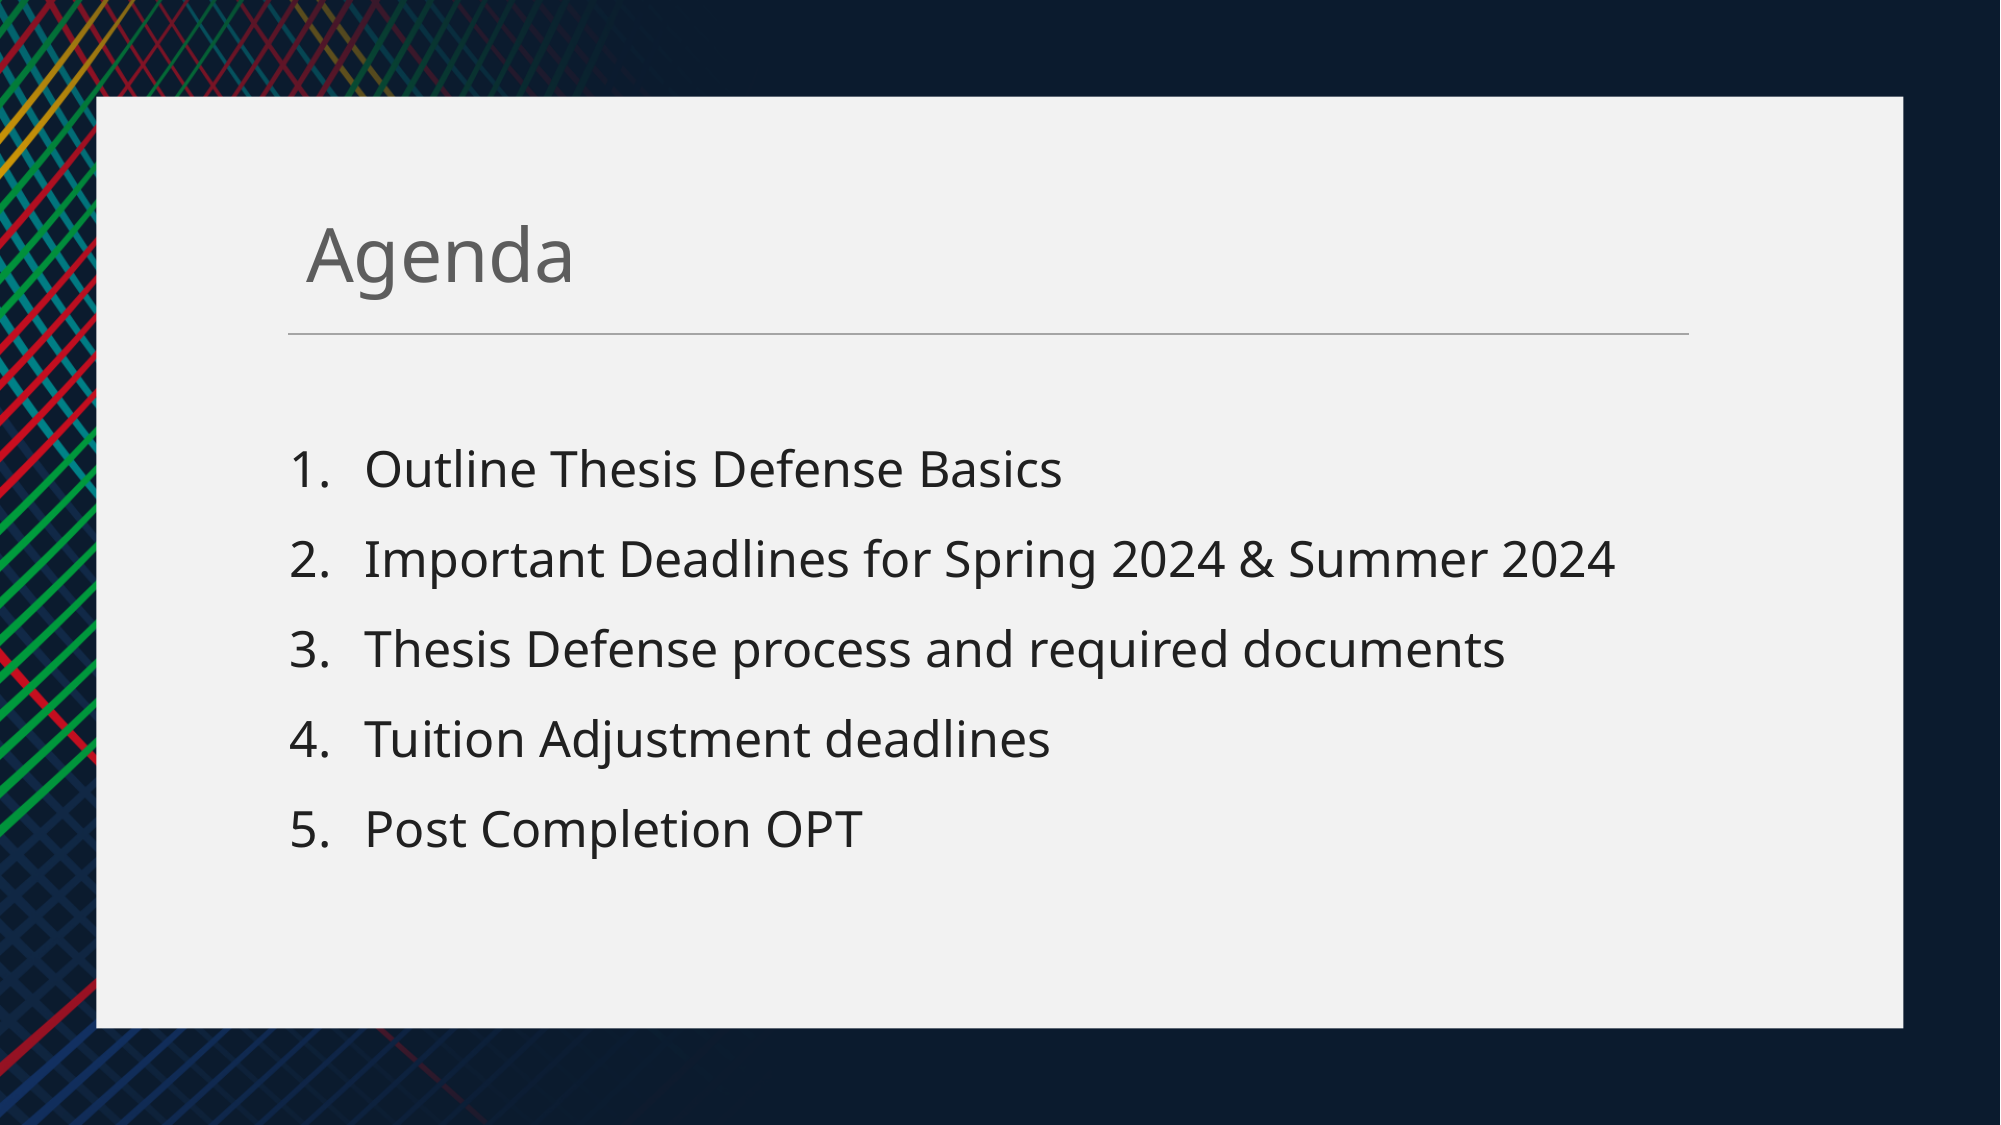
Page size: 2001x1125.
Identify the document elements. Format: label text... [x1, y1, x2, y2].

picture [0, 0, 2000, 1125]
list Outline Thesis Defense Basics Important Deadlines for Spring 2024 & Summer 2024 Thesis Defense process and required documents Tuition Adjustment deadlines Post Completion OPT [282, 399, 1689, 946]
